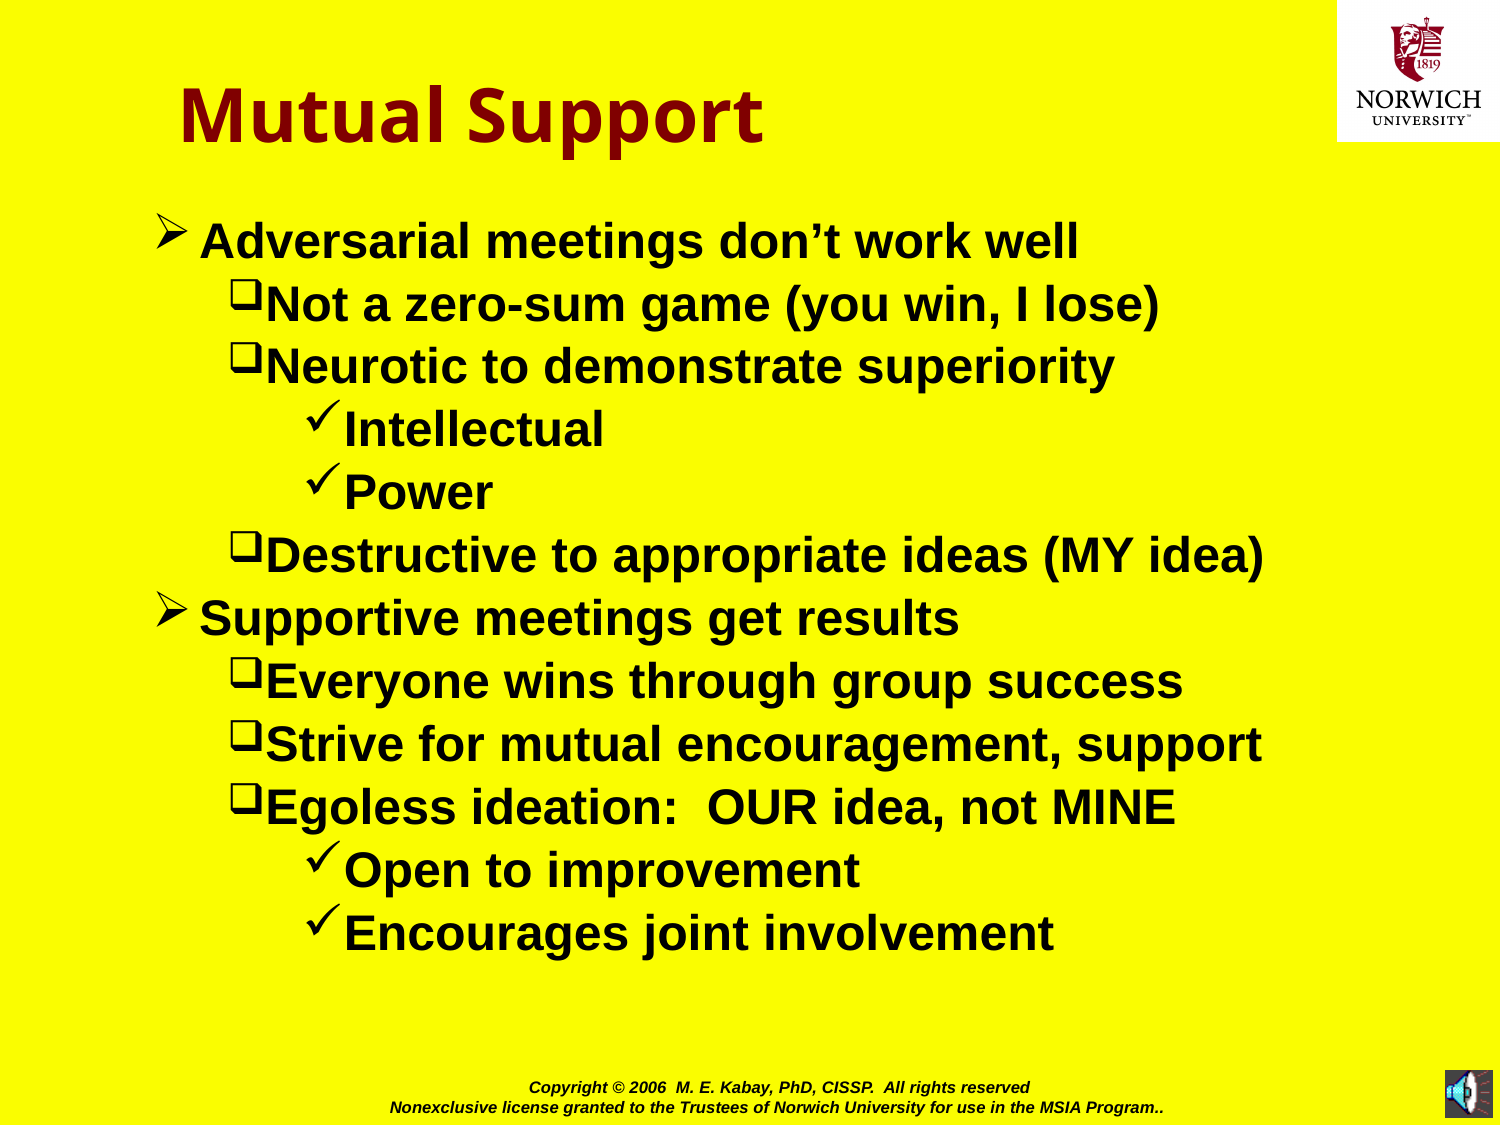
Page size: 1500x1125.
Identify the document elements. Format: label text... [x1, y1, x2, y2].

picture [1337, 0, 1500, 142]
title Mutual Support [162, 24, 1338, 213]
list Adversarial meetings don’t work well Not a zero-sum game (you win, I lose) Neurotic to demonstrate superiority Intellectual Power Destructive to appropriate ideas (MY idea) Supportive meetings get results Everyone wins through group success Strive for mutual encouragement, support Egoless ideation: OUR idea, not MINE Open to improvement Encourages joint involvement [137, 212, 1313, 1050]
picture [1443, 1068, 1494, 1119]
